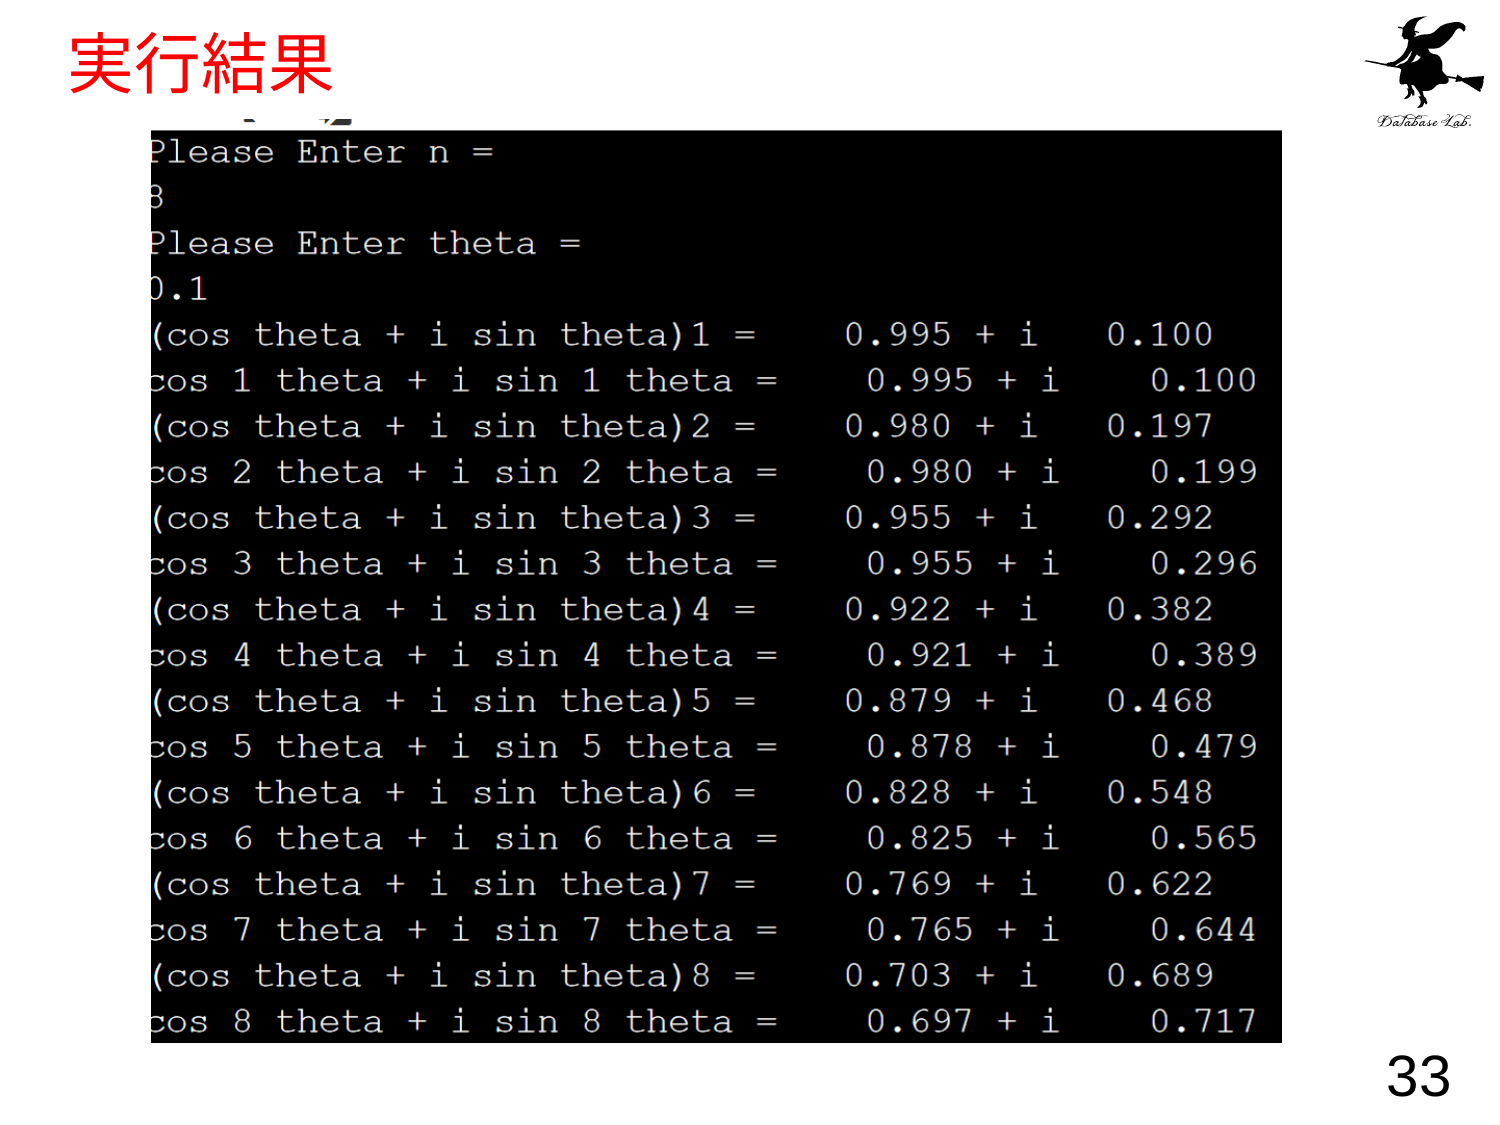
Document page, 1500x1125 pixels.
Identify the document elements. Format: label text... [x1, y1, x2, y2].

picture [1362, 14, 1486, 130]
title 実行結果 [52, 28, 1441, 106]
slide_number 33 [1129, 1042, 1467, 1103]
picture [151, 119, 1282, 1043]
